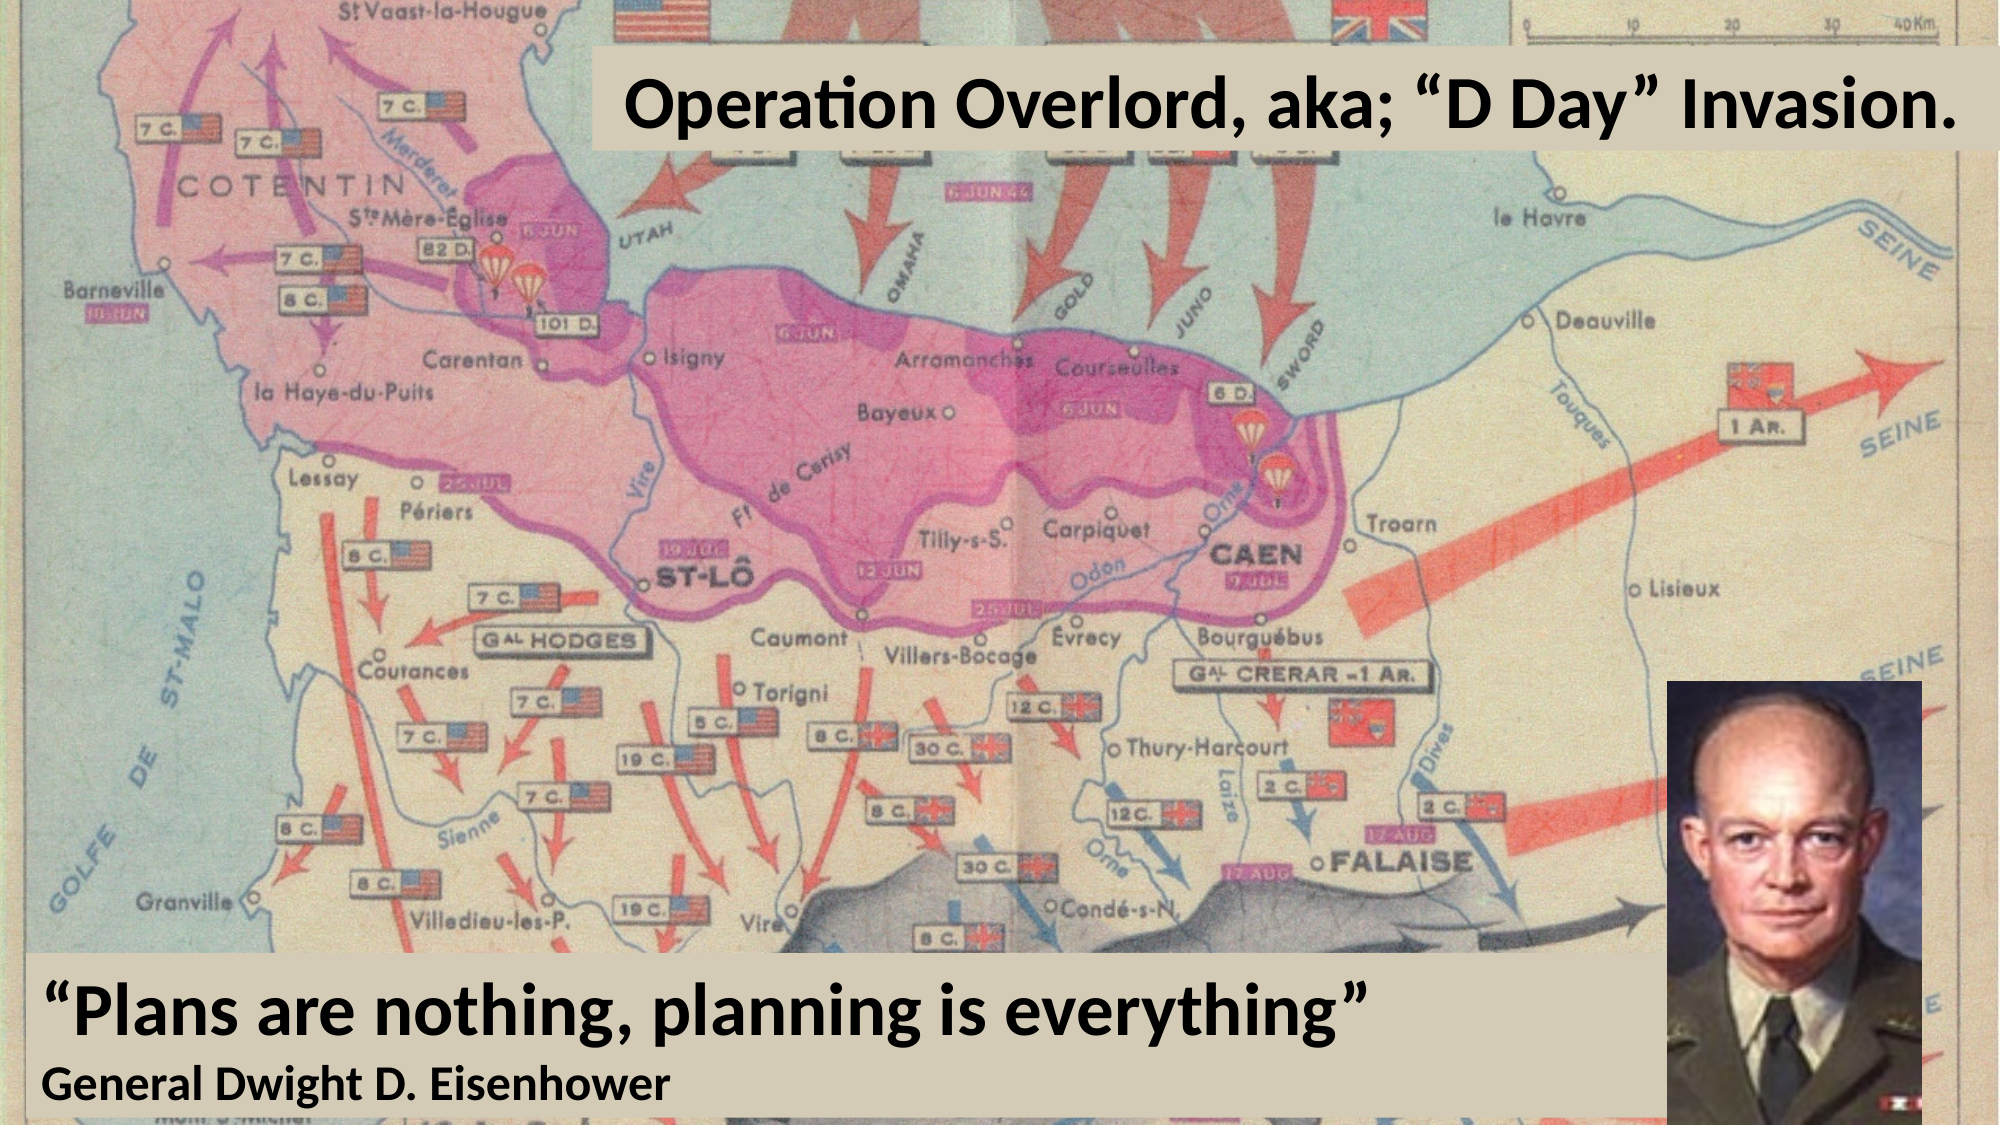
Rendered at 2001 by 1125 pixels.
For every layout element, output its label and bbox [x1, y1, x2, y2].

list [0, 0, 2000, 1125]
picture [1667, 680, 1922, 1125]
